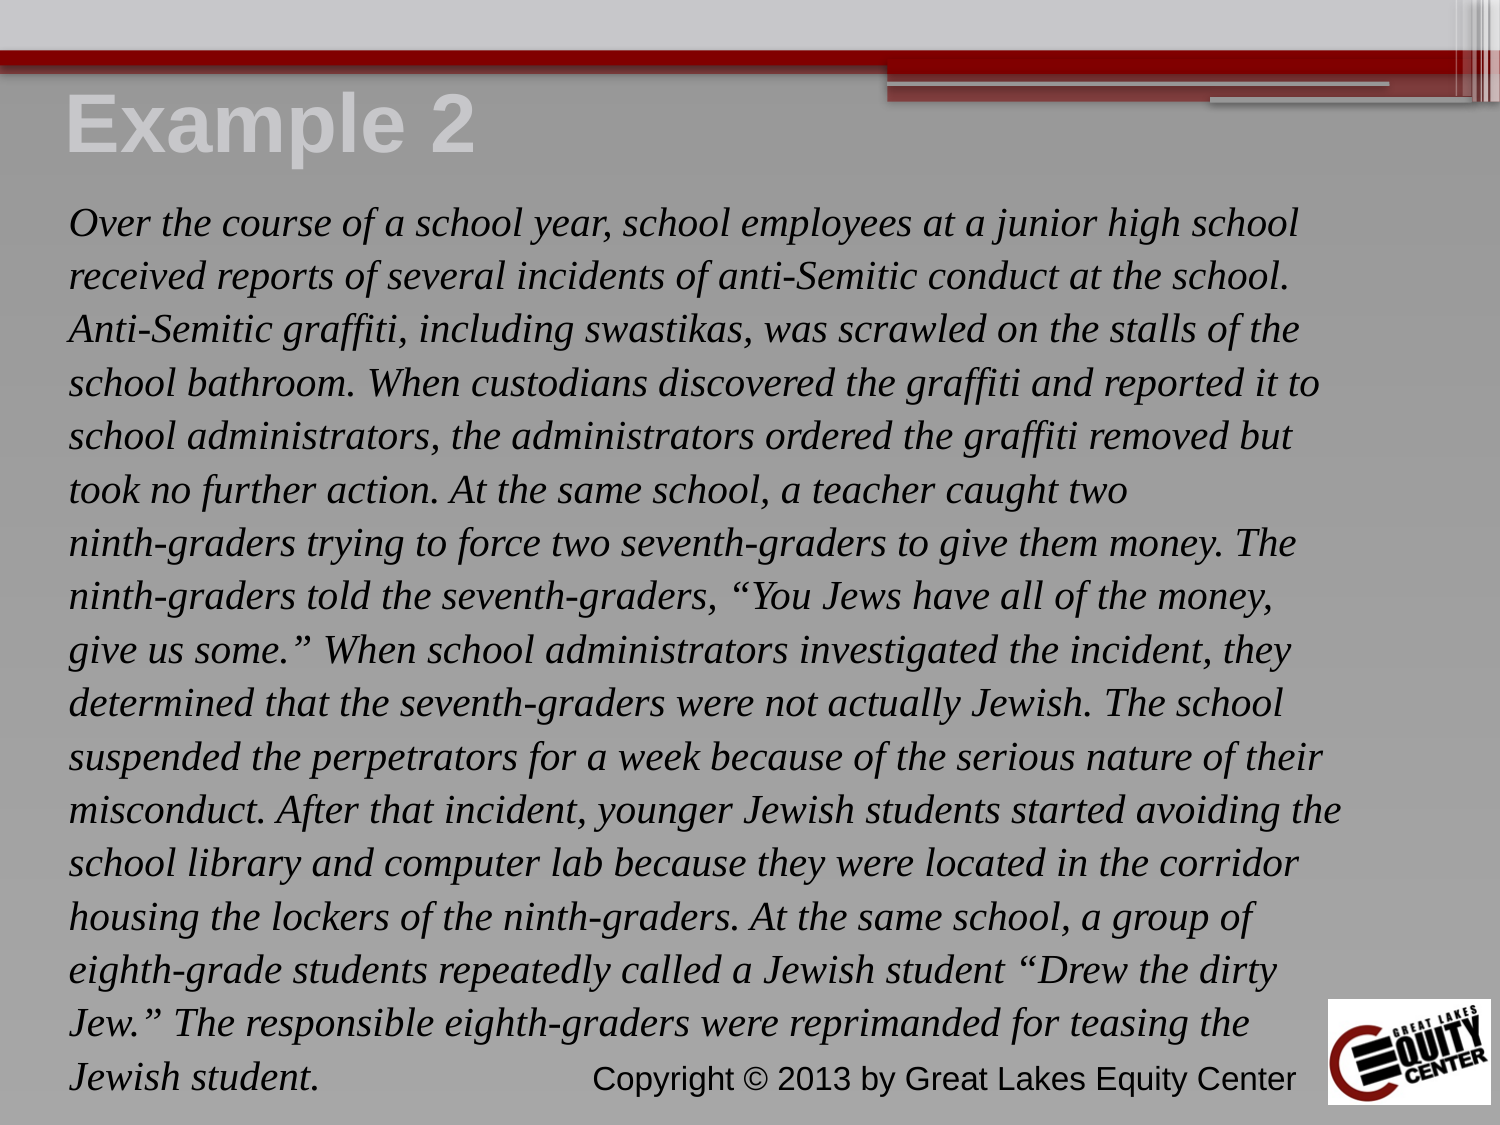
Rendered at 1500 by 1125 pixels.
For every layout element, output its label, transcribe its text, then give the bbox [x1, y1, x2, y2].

list Over the course of a school year, school employees at a junior high school received reports of several incidents of anti‐Semitic conduct at the school. Anti‐Semitic graffiti, including swastikas, was scrawled on the stalls of the school bathroom. When custodians discovered the graffiti and reported it to school administrators, the administrators ordered the graffiti removed but took no further action. At the same school, a teacher caught two ninth‐graders trying to force two seventh‐graders to give them money. The ninth‐graders told the seventh‐graders, “You Jews have all of the money, give us some.” When school administrators investigated the incident, they determined that the seventh‐graders were not actually Jewish. The school suspended the perpetrators for a week because of the serious nature of their misconduct. After that incident, younger Jewish students started avoiding the school library and computer lab because they were located in the corridor housing the lockers of the ninth‐graders. At the same school, a group of eighth‐grade students repeatedly called a Jewish student “Drew the dirty Jew.” The responsible eighth‐graders were reprimanded for teasing the Jewish student. [37, 187, 1500, 1125]
title Example 2 [50, 62, 1350, 175]
text_box Copyright © 2013 by Great Lakes Equity Center [537, 1049, 1313, 1105]
